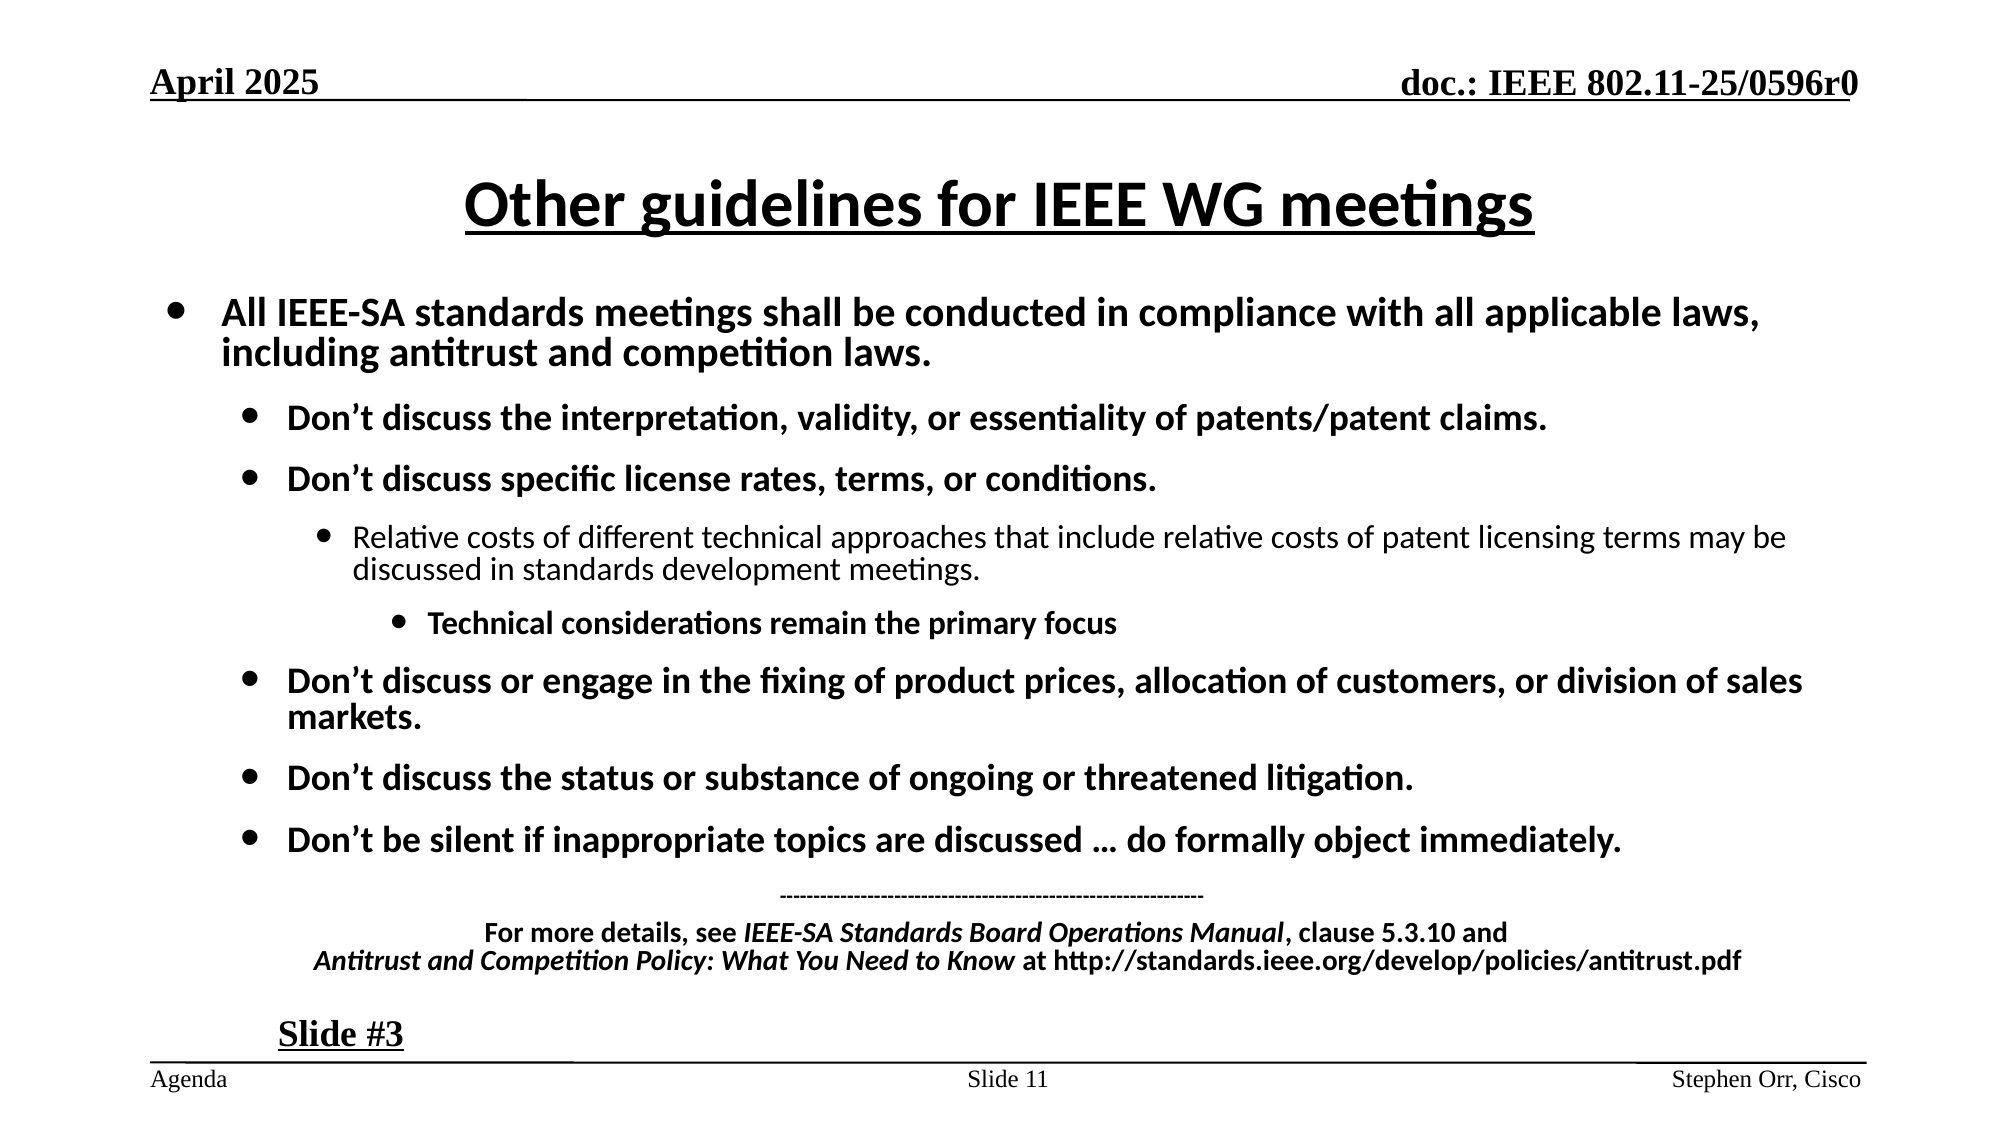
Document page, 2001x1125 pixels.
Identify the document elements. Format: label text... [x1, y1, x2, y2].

text_box Slide #3 [263, 1001, 420, 1062]
slide_number Slide 11 [950, 1061, 1067, 1123]
list All IEEE-SA standards meetings shall be conducted in compliance with all applicable laws, including antitrust and competition laws. Don’t discuss the interpretation, validity, or essentiality of patents/patent claims. Don’t discuss specific license rates, terms, or conditions. Relative costs of different technical approaches that include relative costs of patent licensing terms may be discussed in standards development meetings. Technical considerations remain the primary focus Don’t discuss or engage in the fixing of product prices, allocation of customers, or division of sales markets. Don’t discuss the status or substance of ongoing or threatened litigation. Don’t be silent if inappropriate topics are discussed … do formally object immediately. --------------------------------------------------------------- For more details, see IEEE-SA Standards Board Operations Manual, clause 5.3.10 and Antitrust and Competition Policy: What You Need to Know at http://standards.ieee.org/develop/policies/antitrust.pdf [149, 286, 1850, 1000]
title Other guidelines for IEEE WG meetings [149, 112, 1850, 286]
